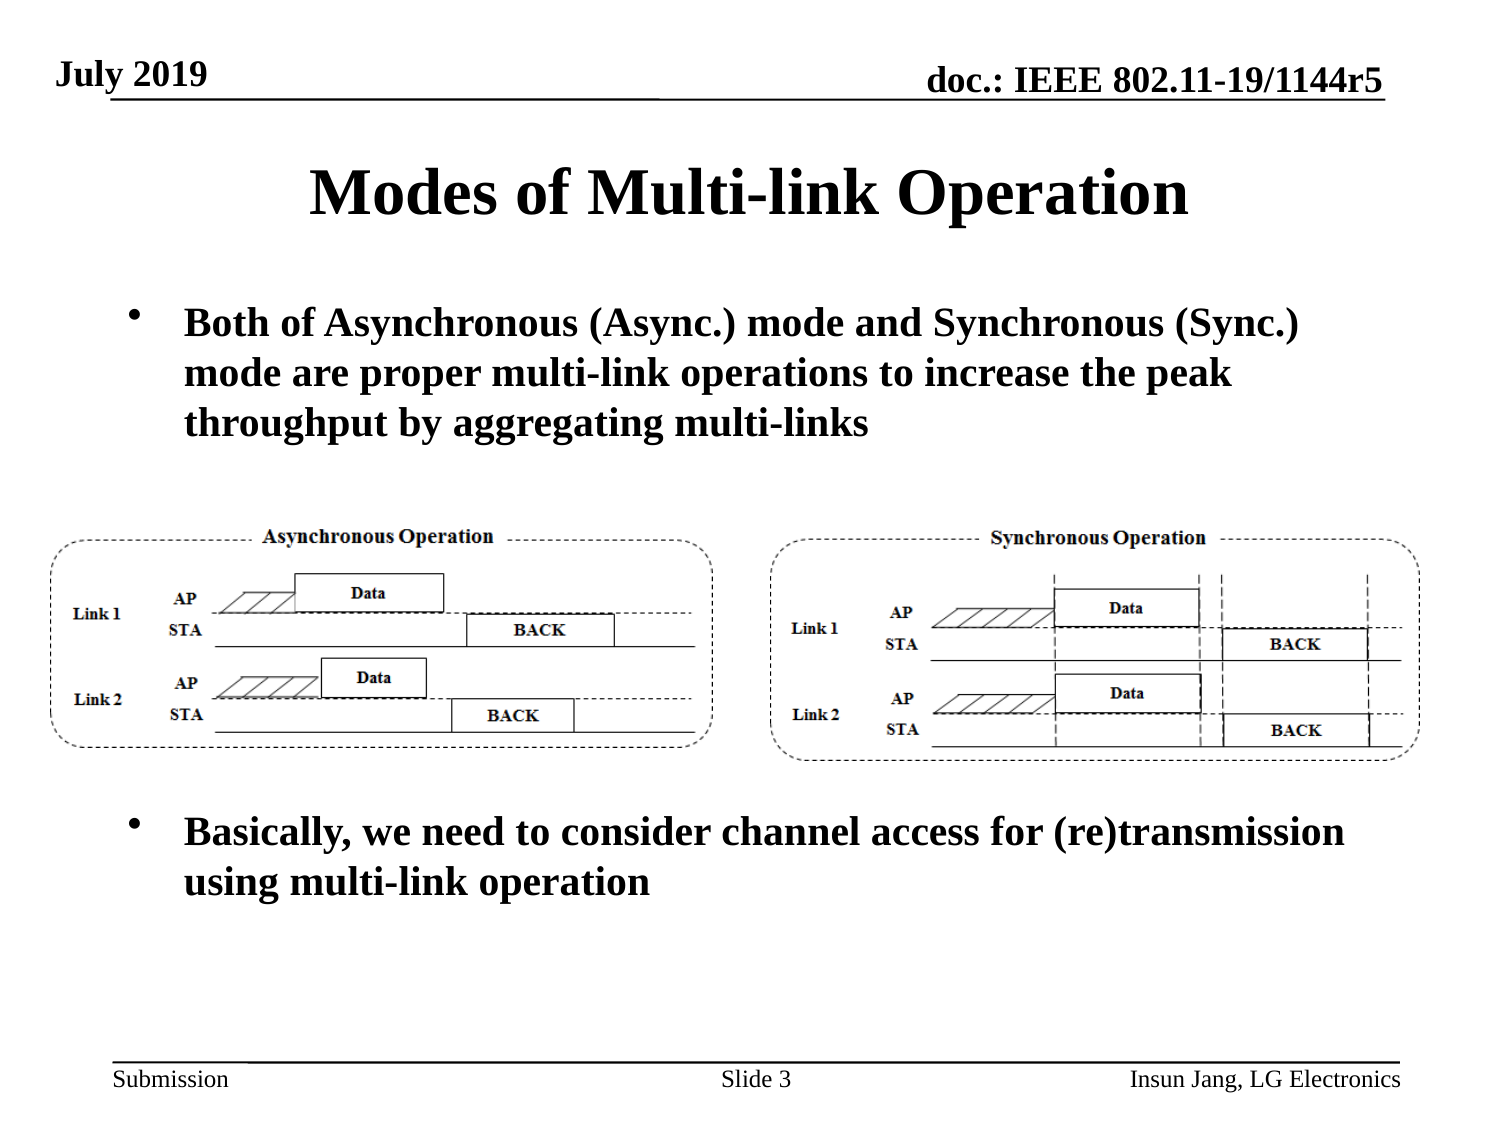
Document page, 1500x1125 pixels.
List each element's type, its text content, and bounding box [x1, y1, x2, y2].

footer Insun Jang, LG Electronics [1125, 1061, 1402, 1093]
list Both of Asynchronous (Async.) mode and Synchronous (Sync.) mode are proper multi-link operations to increase the peak throughput by aggregating multi-links Basically, we need to consider channel access for (re)transmission using multi-link operation [112, 287, 1388, 1000]
picture [49, 513, 714, 748]
slide_number Slide 3 [712, 1061, 800, 1093]
picture [770, 516, 1420, 761]
title Modes of Multi-link Operation [112, 112, 1388, 263]
